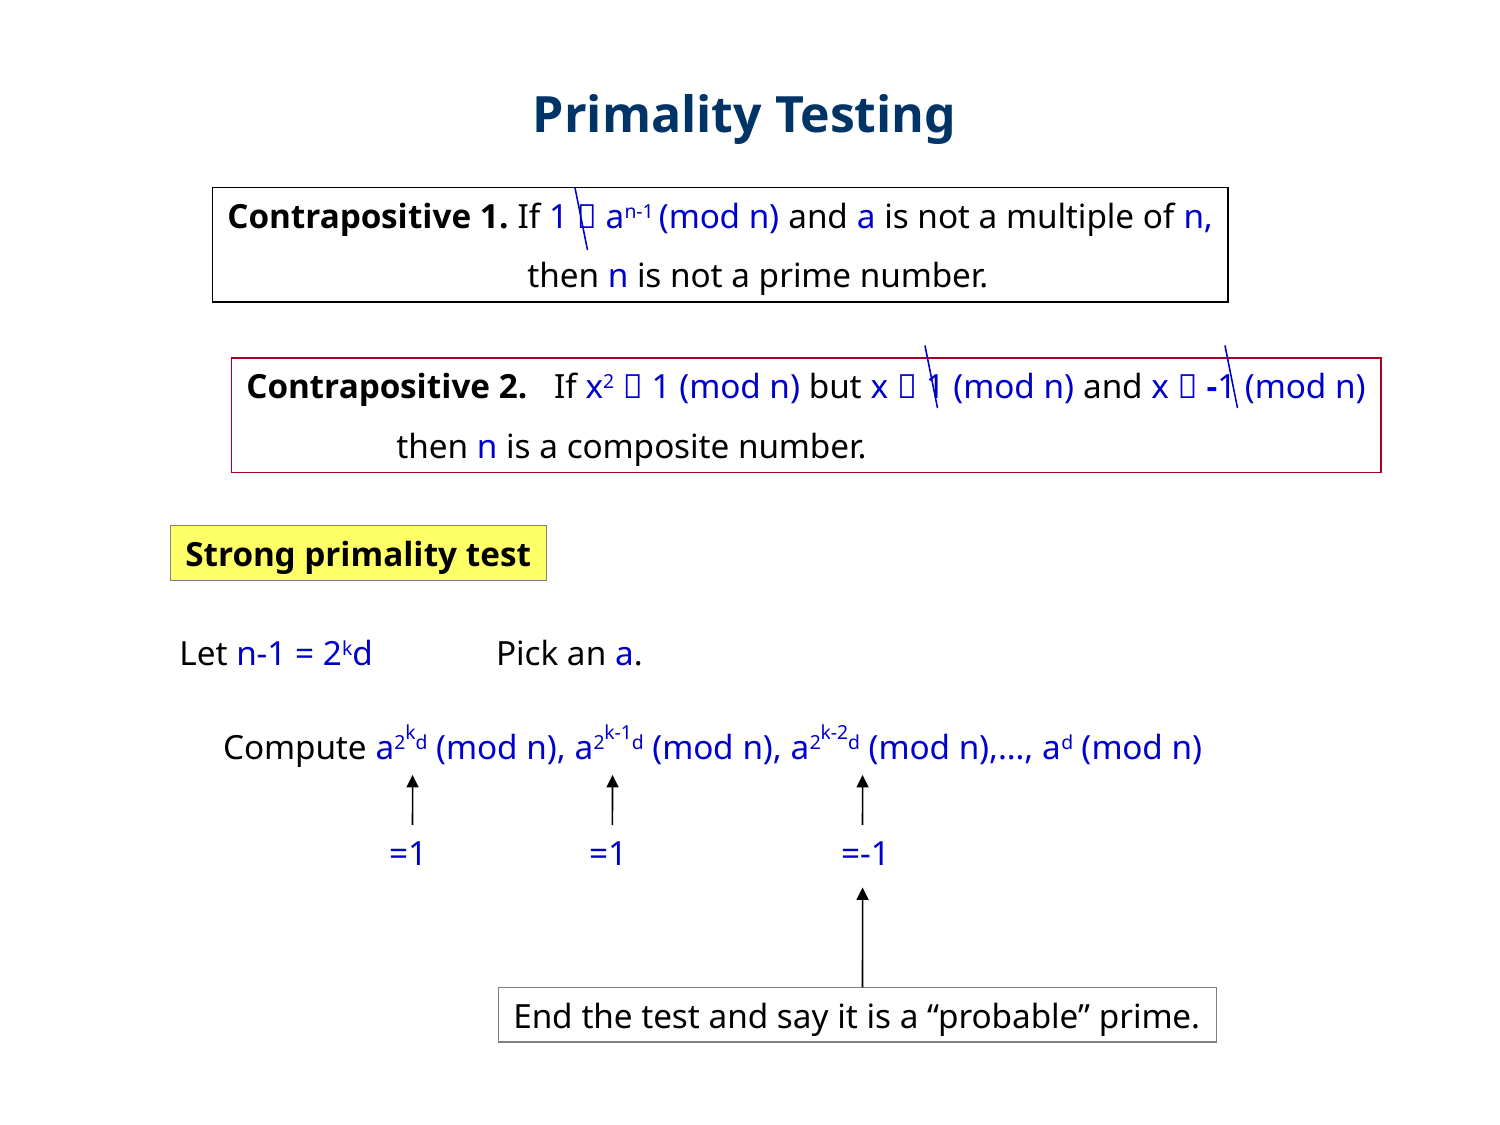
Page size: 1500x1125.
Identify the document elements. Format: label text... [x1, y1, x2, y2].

text_box End the test and say it is a “probable” prime. [498, 987, 1217, 1043]
text_box [406, 774, 419, 826]
text_box =1 [374, 824, 442, 880]
text_box Primality Testing [517, 74, 972, 150]
text_box [856, 774, 869, 826]
text_box Let n-1 = 2kd [164, 624, 388, 680]
text_box Contrapositive 1. If 1  an-1 (mod n) and a is not a multiple of n, then n is not a prime number. [212, 187, 1228, 302]
text_box =-1 [826, 824, 906, 880]
text_box Compute a2kd (mod n), a2k-1d (mod n), a2k-2d (mod n),…, ad (mod n) [208, 712, 1227, 774]
text_box Contrapositive 2. If x2  1 (mod n) but x  1 (mod n) and x  -1 (mod n) then n is a composite number. [231, 357, 1381, 473]
text_box Pick an a. [481, 624, 658, 680]
text_box [606, 774, 619, 824]
text_box [856, 887, 869, 988]
text_box Strong primality test [170, 525, 547, 581]
text_box =1 [574, 824, 642, 880]
